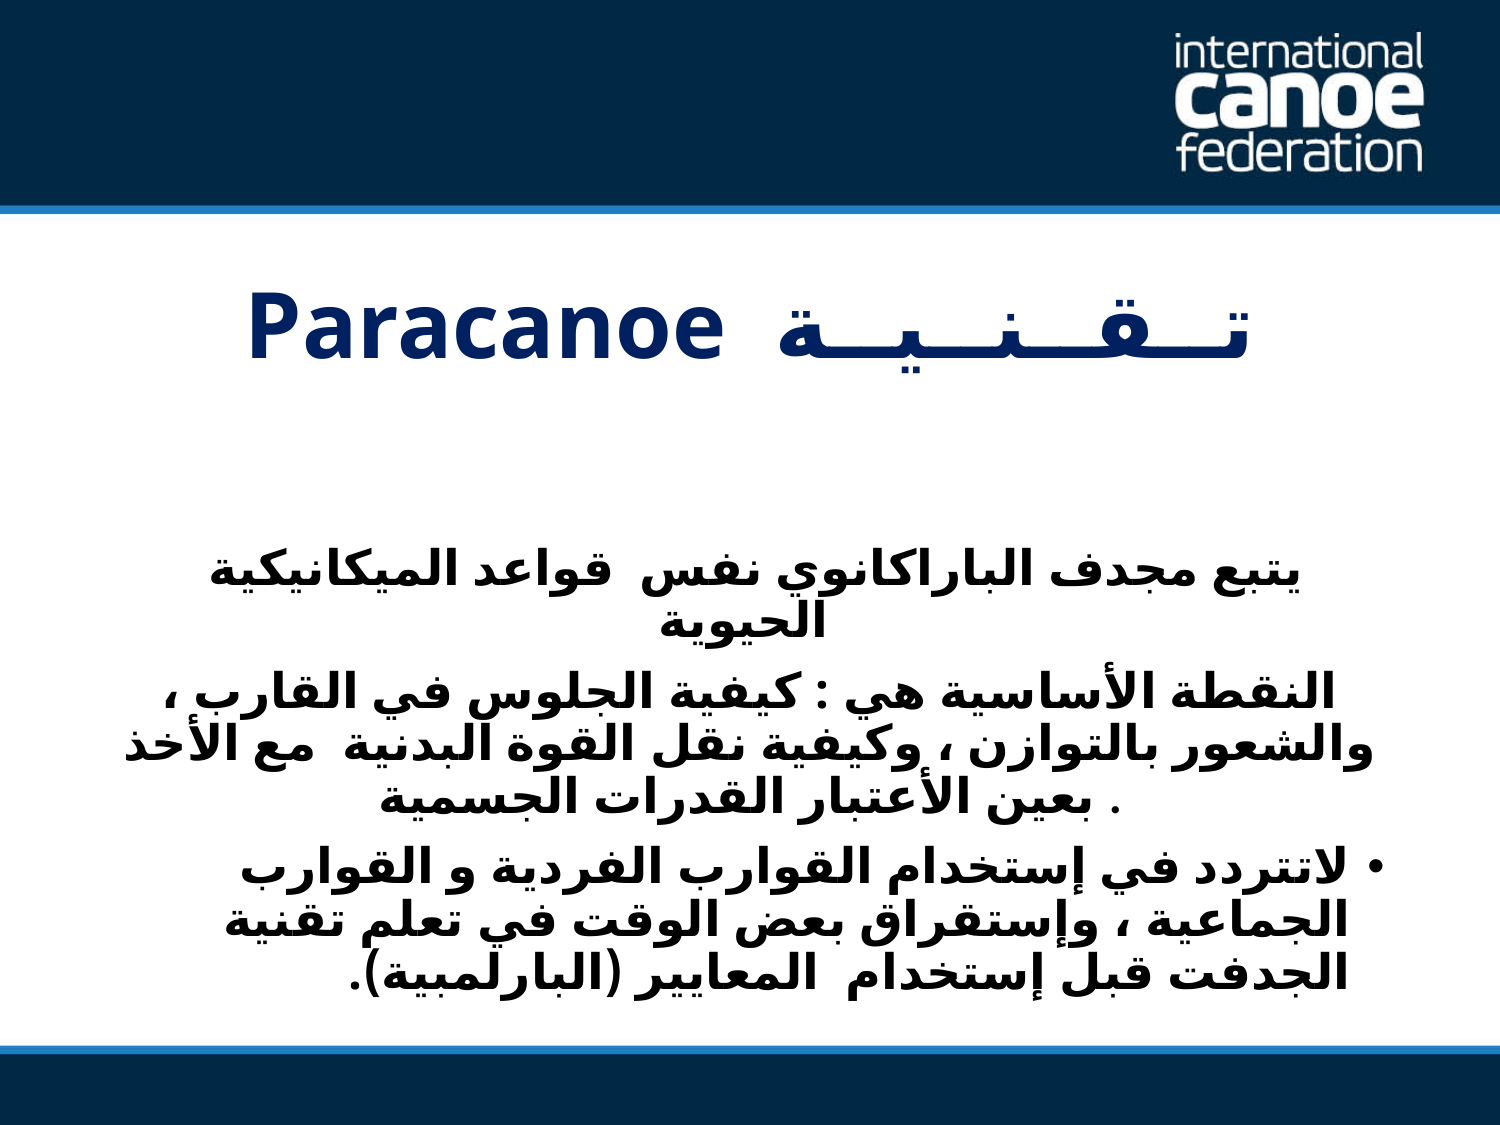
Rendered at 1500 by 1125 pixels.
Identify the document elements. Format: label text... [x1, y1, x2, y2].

picture [0, 0, 1500, 1125]
list يتبع مجدف الباراكانوي نفس قواعد الميكانيكية الحيوية النقطة الأساسية هي : كيفية الجلوس في القارب ، والشعور بالتوازن ، وكيفية نقل القوة البدنية مع الأخذ بعين الأعتبار القدرات الجسمية . لاتتردد في إستخدام القوارب الفردية و القوارب الجماعية ، وإستقراق بعض الوقت في تعلم تقنية الجدفت قبل إستخدام المعايير (البارلمبية). [103, 459, 1397, 1014]
title Paracanoe تــقــنــيــة [103, 245, 1397, 413]
